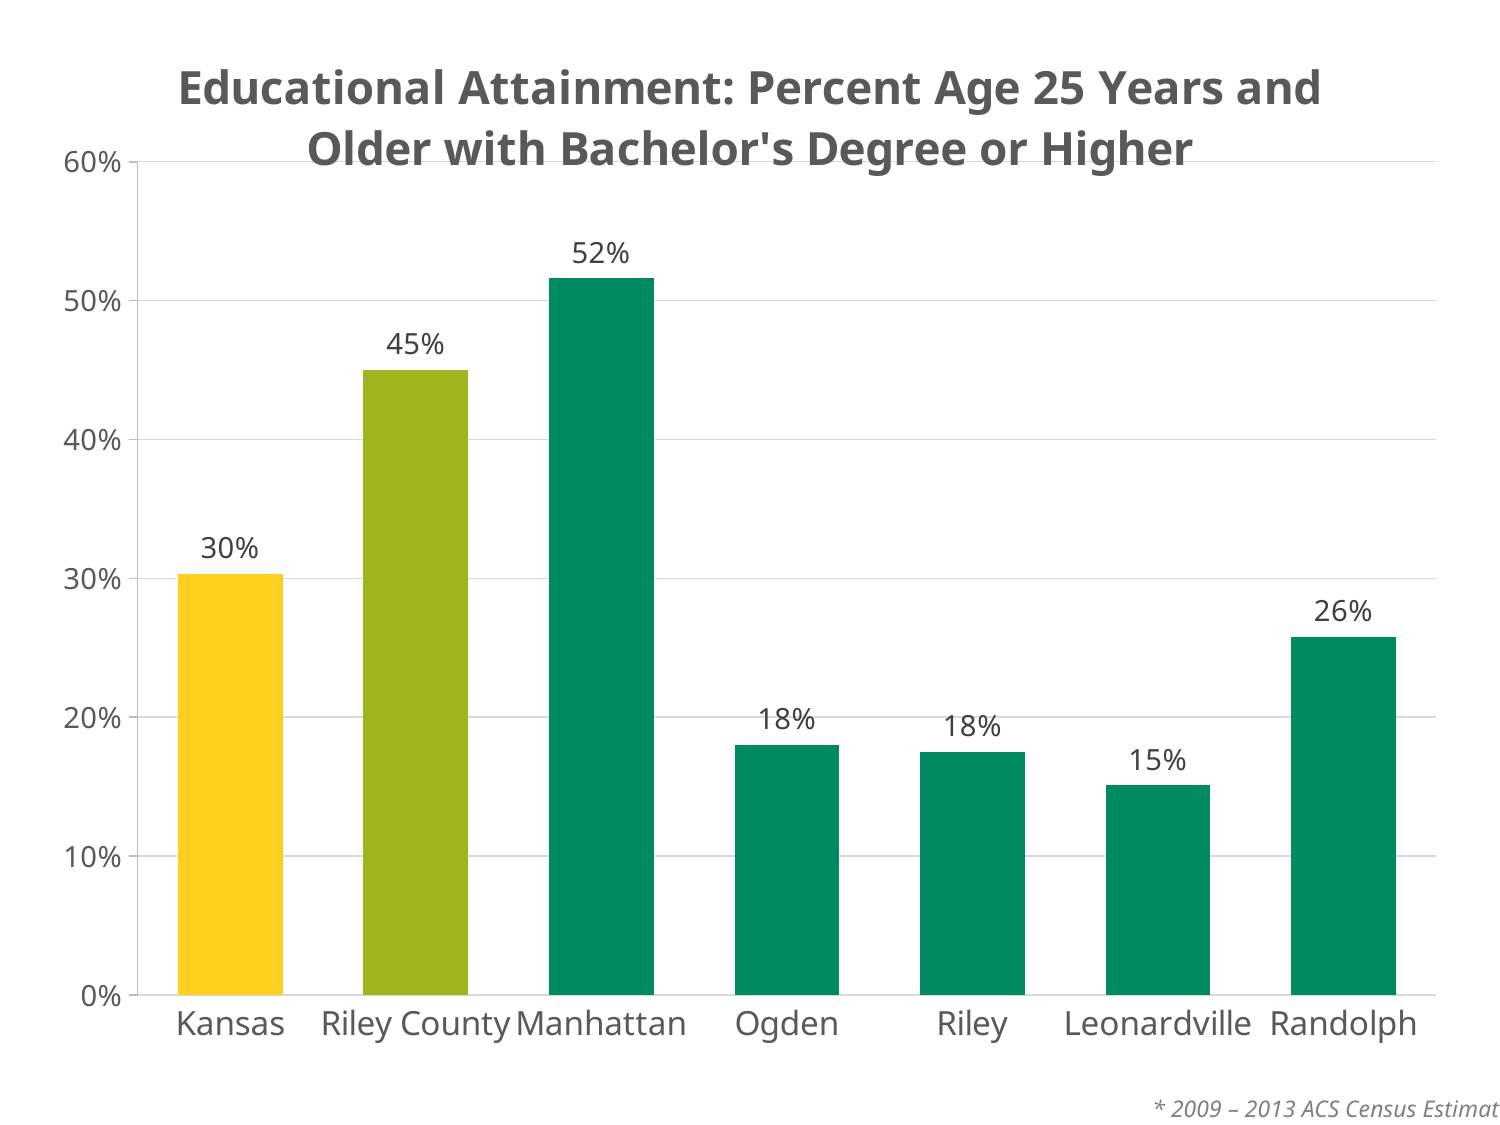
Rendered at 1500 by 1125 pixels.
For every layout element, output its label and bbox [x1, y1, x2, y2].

chart [0, 12, 1500, 1125]
